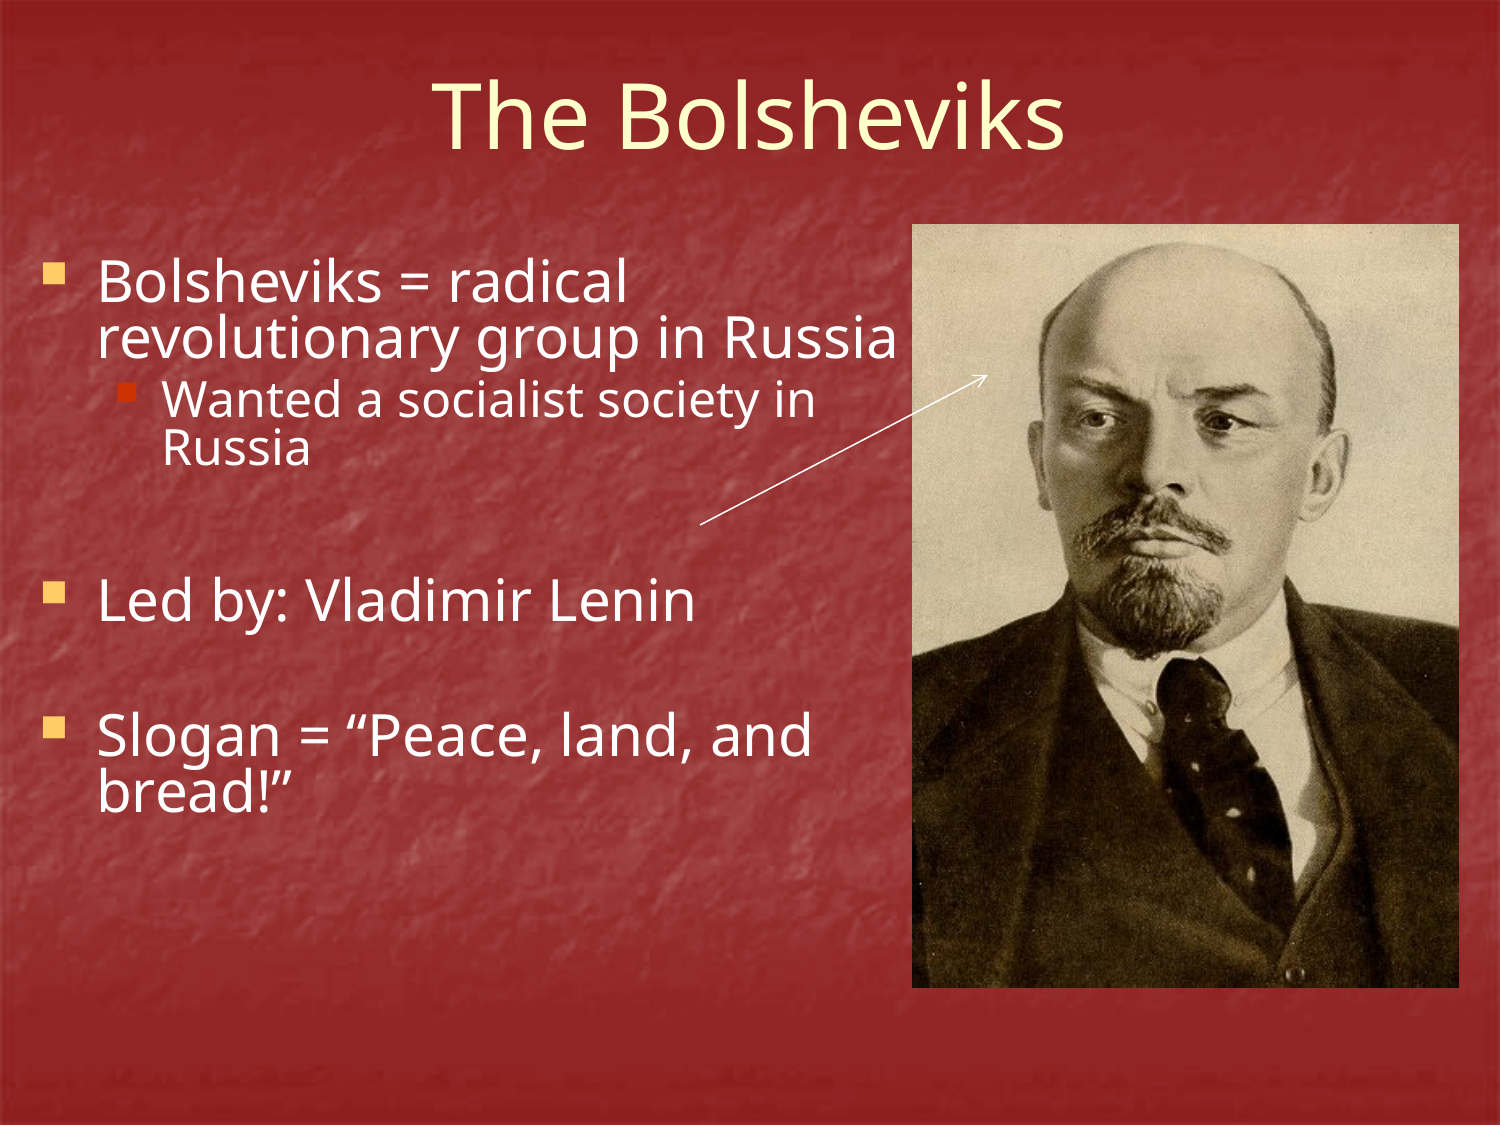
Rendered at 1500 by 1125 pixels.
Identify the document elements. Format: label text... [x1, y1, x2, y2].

picture [912, 224, 1459, 988]
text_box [699, 374, 988, 526]
list Bolsheviks = radical revolutionary group in Russia Wanted a socialist society in Russia Led by: Vladimir Lenin Slogan = “Peace, land, and bread!” [24, 249, 951, 1076]
title The Bolsheviks [74, 37, 1426, 188]
